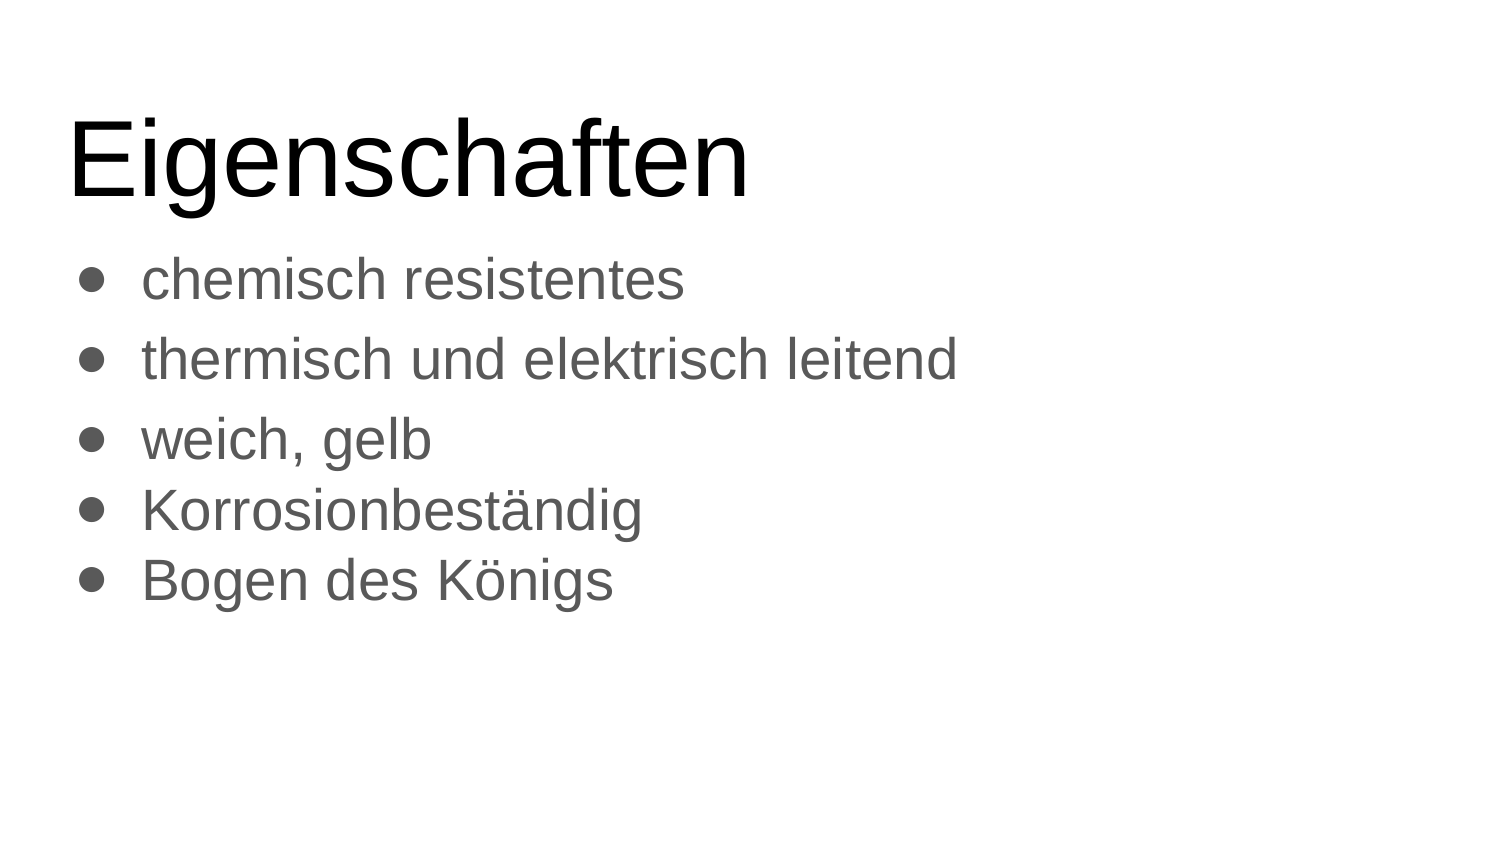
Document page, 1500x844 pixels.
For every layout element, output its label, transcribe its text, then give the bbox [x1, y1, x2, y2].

title Eigenschaften [51, 72, 1449, 167]
list chemisch resistentes thermisch und elektrisch leitend weich, gelb Korrosionbeständig Bogen des Königs [51, 215, 1449, 776]
